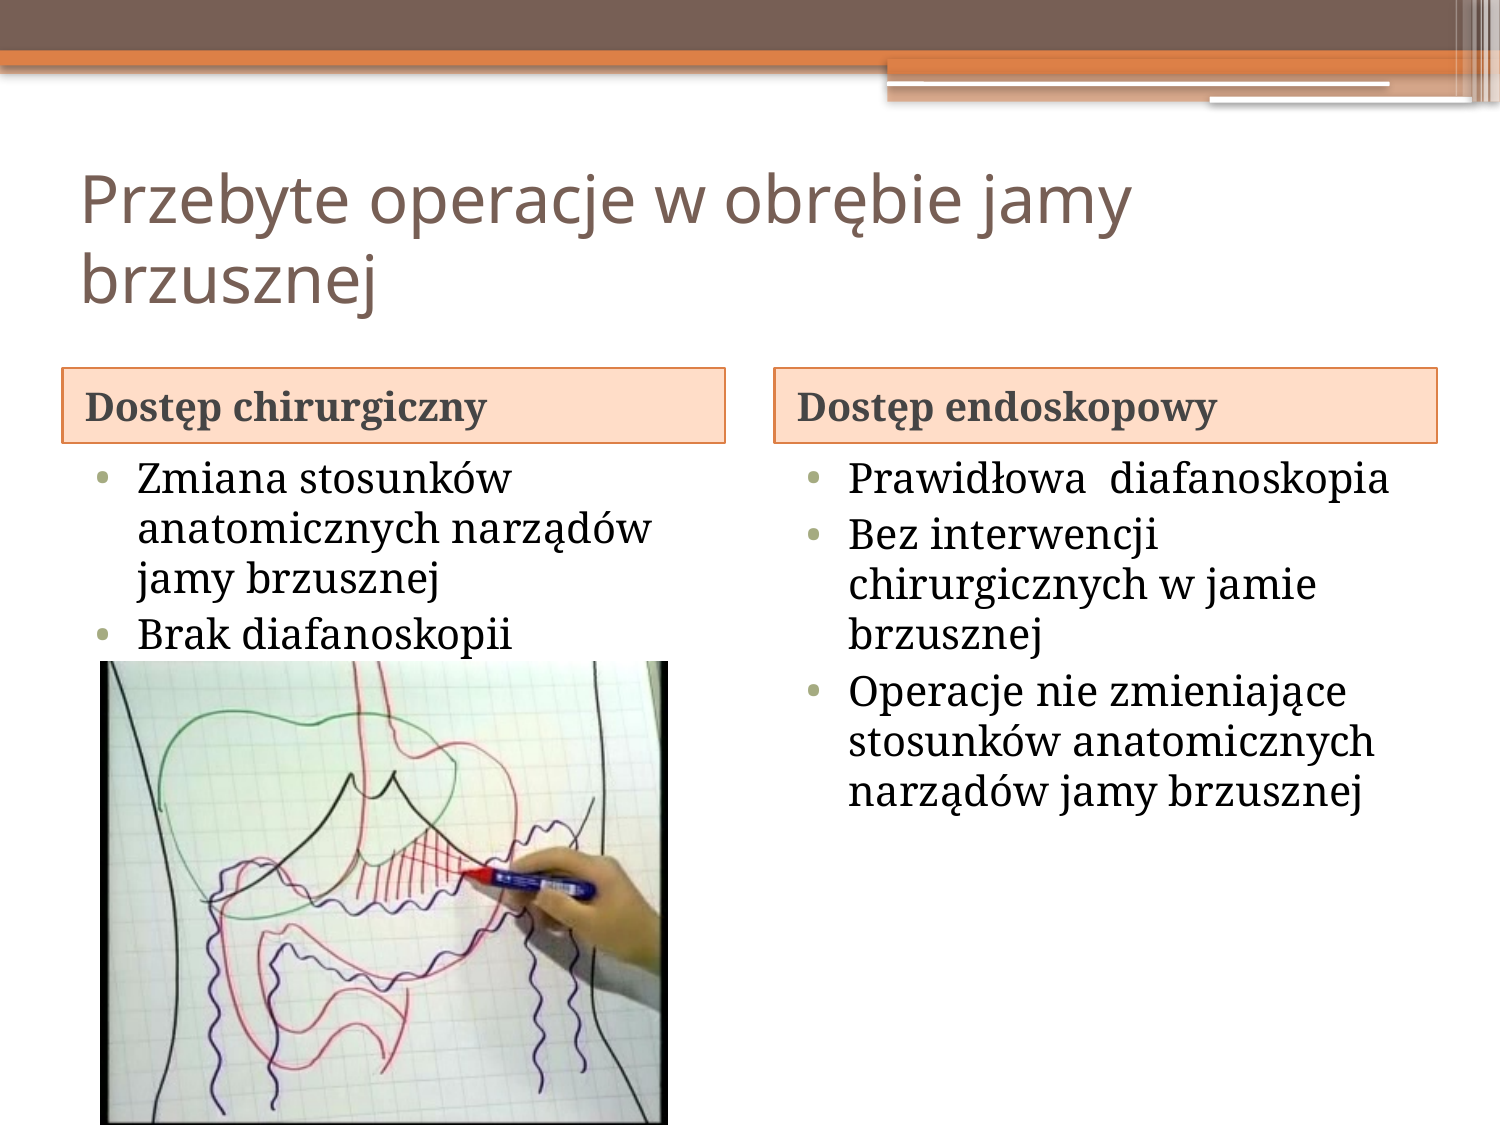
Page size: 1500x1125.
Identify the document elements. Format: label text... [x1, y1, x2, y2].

list Zmiana stosunków anatomicznych narządów jamy brzusznej Brak diafanoskopii [62, 444, 726, 1082]
list Dostęp chirurgiczny [61, 367, 726, 444]
picture [100, 660, 668, 1125]
list Dostęp endoskopowy [773, 367, 1438, 444]
title Przebyte operacje w obrębie jamy brzusznej [64, 149, 1440, 325]
list Prawidłowa diafanoskopia Bez interwencji chirurgicznych w jamie brzusznej Operacje nie zmieniające stosunków anatomicznych narządów jamy brzusznej [773, 444, 1437, 1082]
